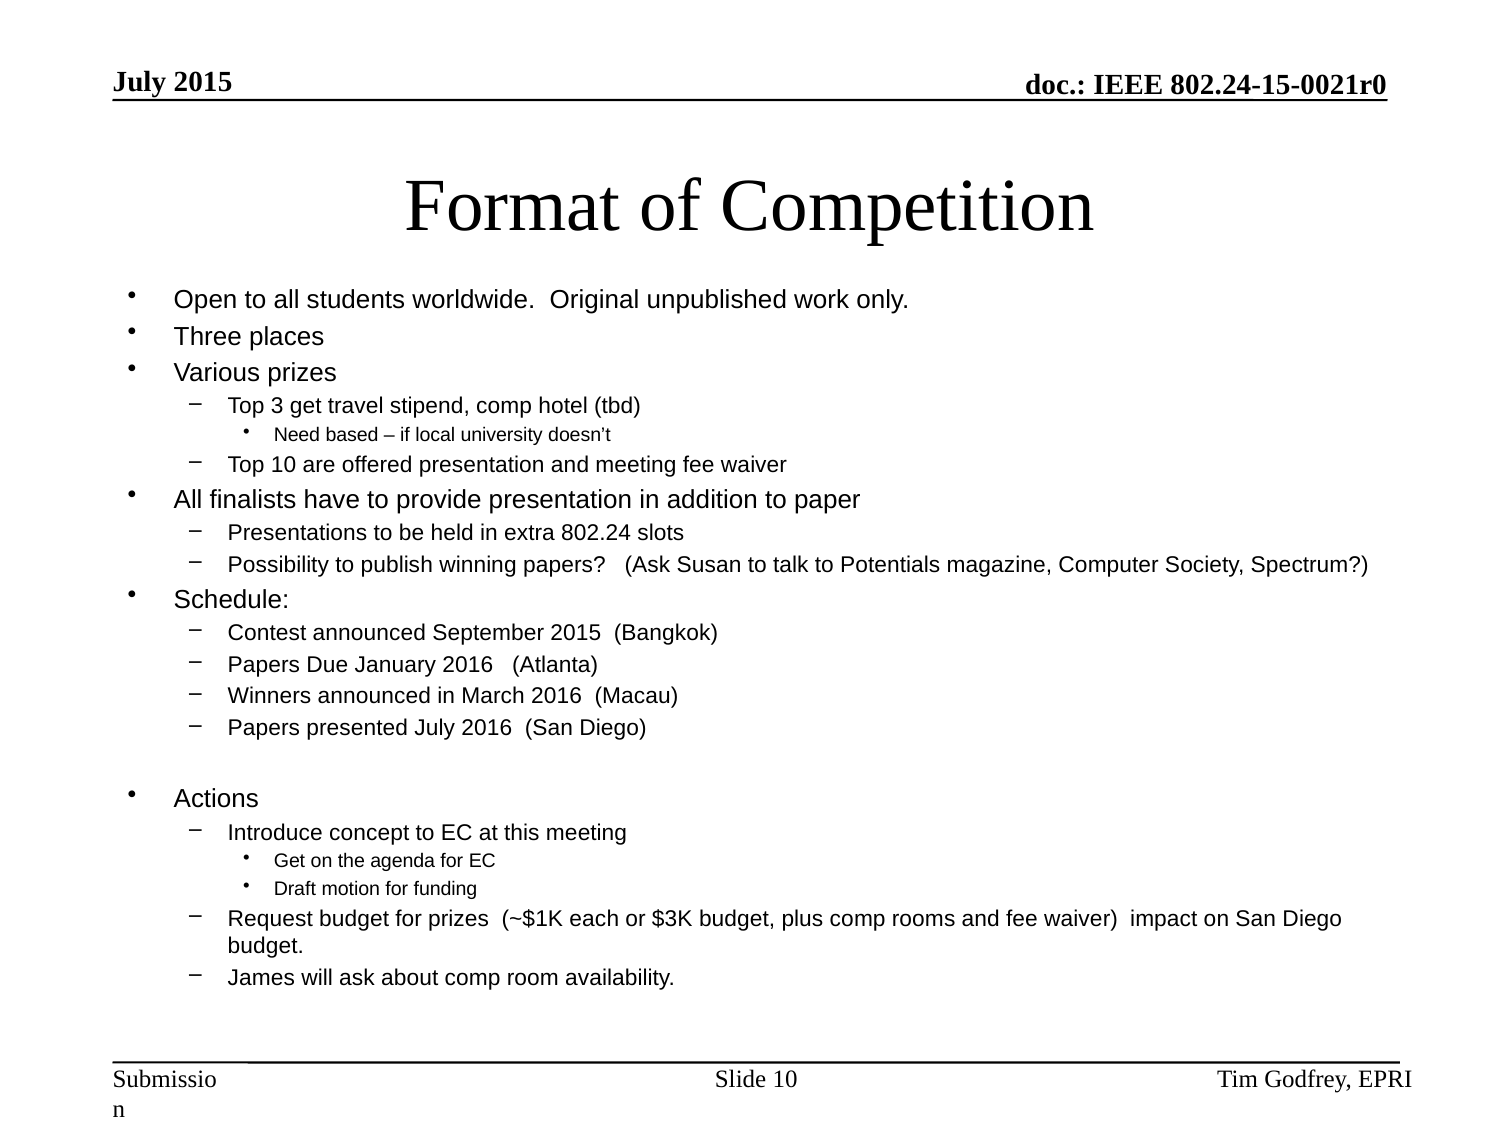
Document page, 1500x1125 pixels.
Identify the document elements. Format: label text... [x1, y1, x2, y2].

title Format of Competition [112, 112, 1388, 275]
list Open to all students worldwide. Original unpublished work only. Three places Various prizes Top 3 get travel stipend, comp hotel (tbd) Need based – if local university doesn’t Top 10 are offered presentation and meeting fee waiver All finalists have to provide presentation in addition to paper Presentations to be held in extra 802.24 slots Possibility to publish winning papers? (Ask Susan to talk to Potentials magazine, Computer Society, Spectrum?) Schedule: Contest announced September 2015 (Bangkok) Papers Due January 2016 (Atlanta) Winners announced in March 2016 (Macau) Papers presented July 2016 (San Diego) Actions Introduce concept to EC at this meeting Get on the agenda for EC Draft motion for funding Request budget for prizes (~$1K each or $3K budget, plus comp rooms and fee waiver) impact on San Diego budget. James will ask about comp room availability. [112, 275, 1388, 1038]
slide_number Slide 10 [712, 1062, 800, 1093]
footer Tim Godfrey, EPRI [900, 1062, 1413, 1093]
